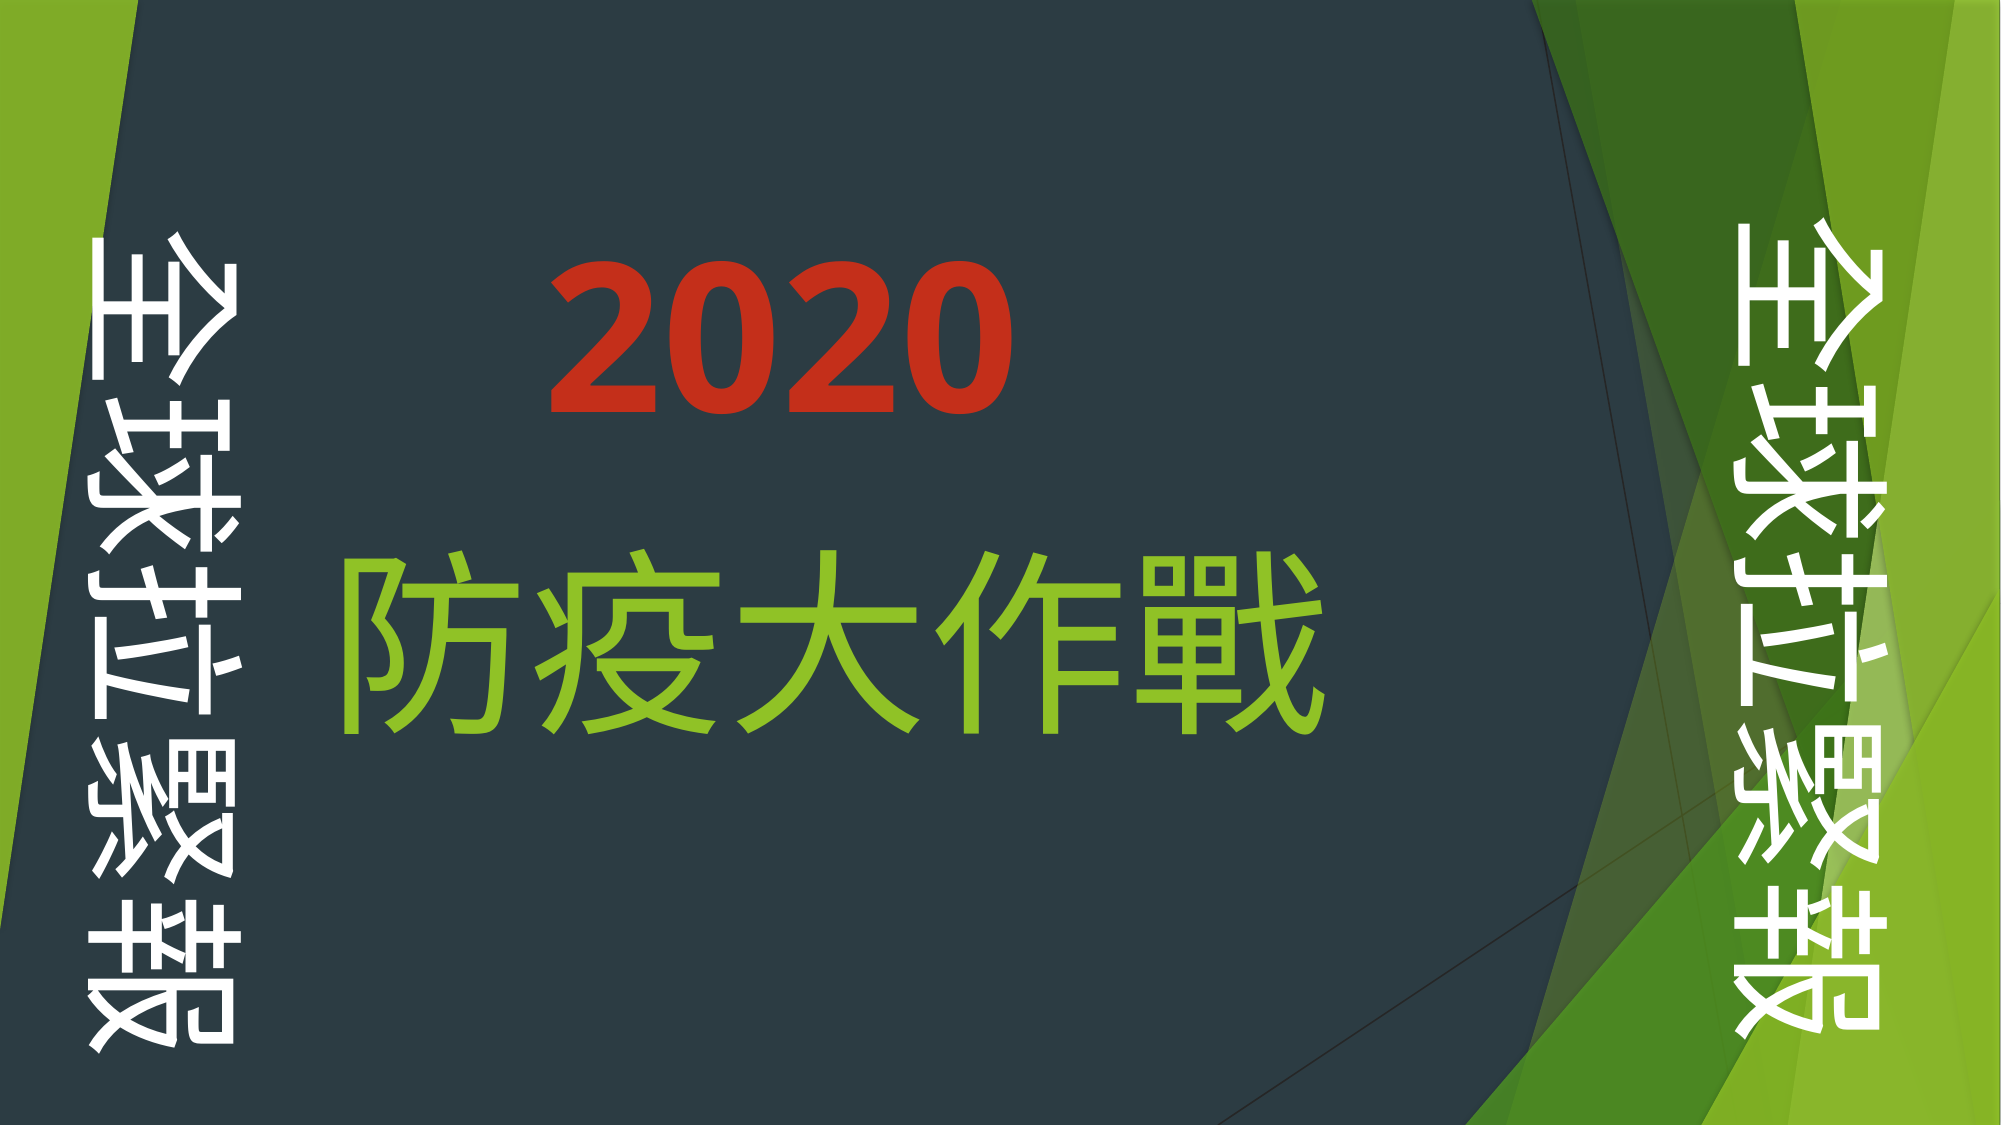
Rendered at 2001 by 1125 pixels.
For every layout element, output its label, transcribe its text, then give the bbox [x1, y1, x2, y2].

text_box 全球拉緊報 [1688, 196, 1922, 1095]
text_box 2020 [528, 196, 1317, 462]
text_box 全球拉緊報 [43, 210, 276, 1125]
title 防疫大作戰 [313, 525, 1588, 767]
